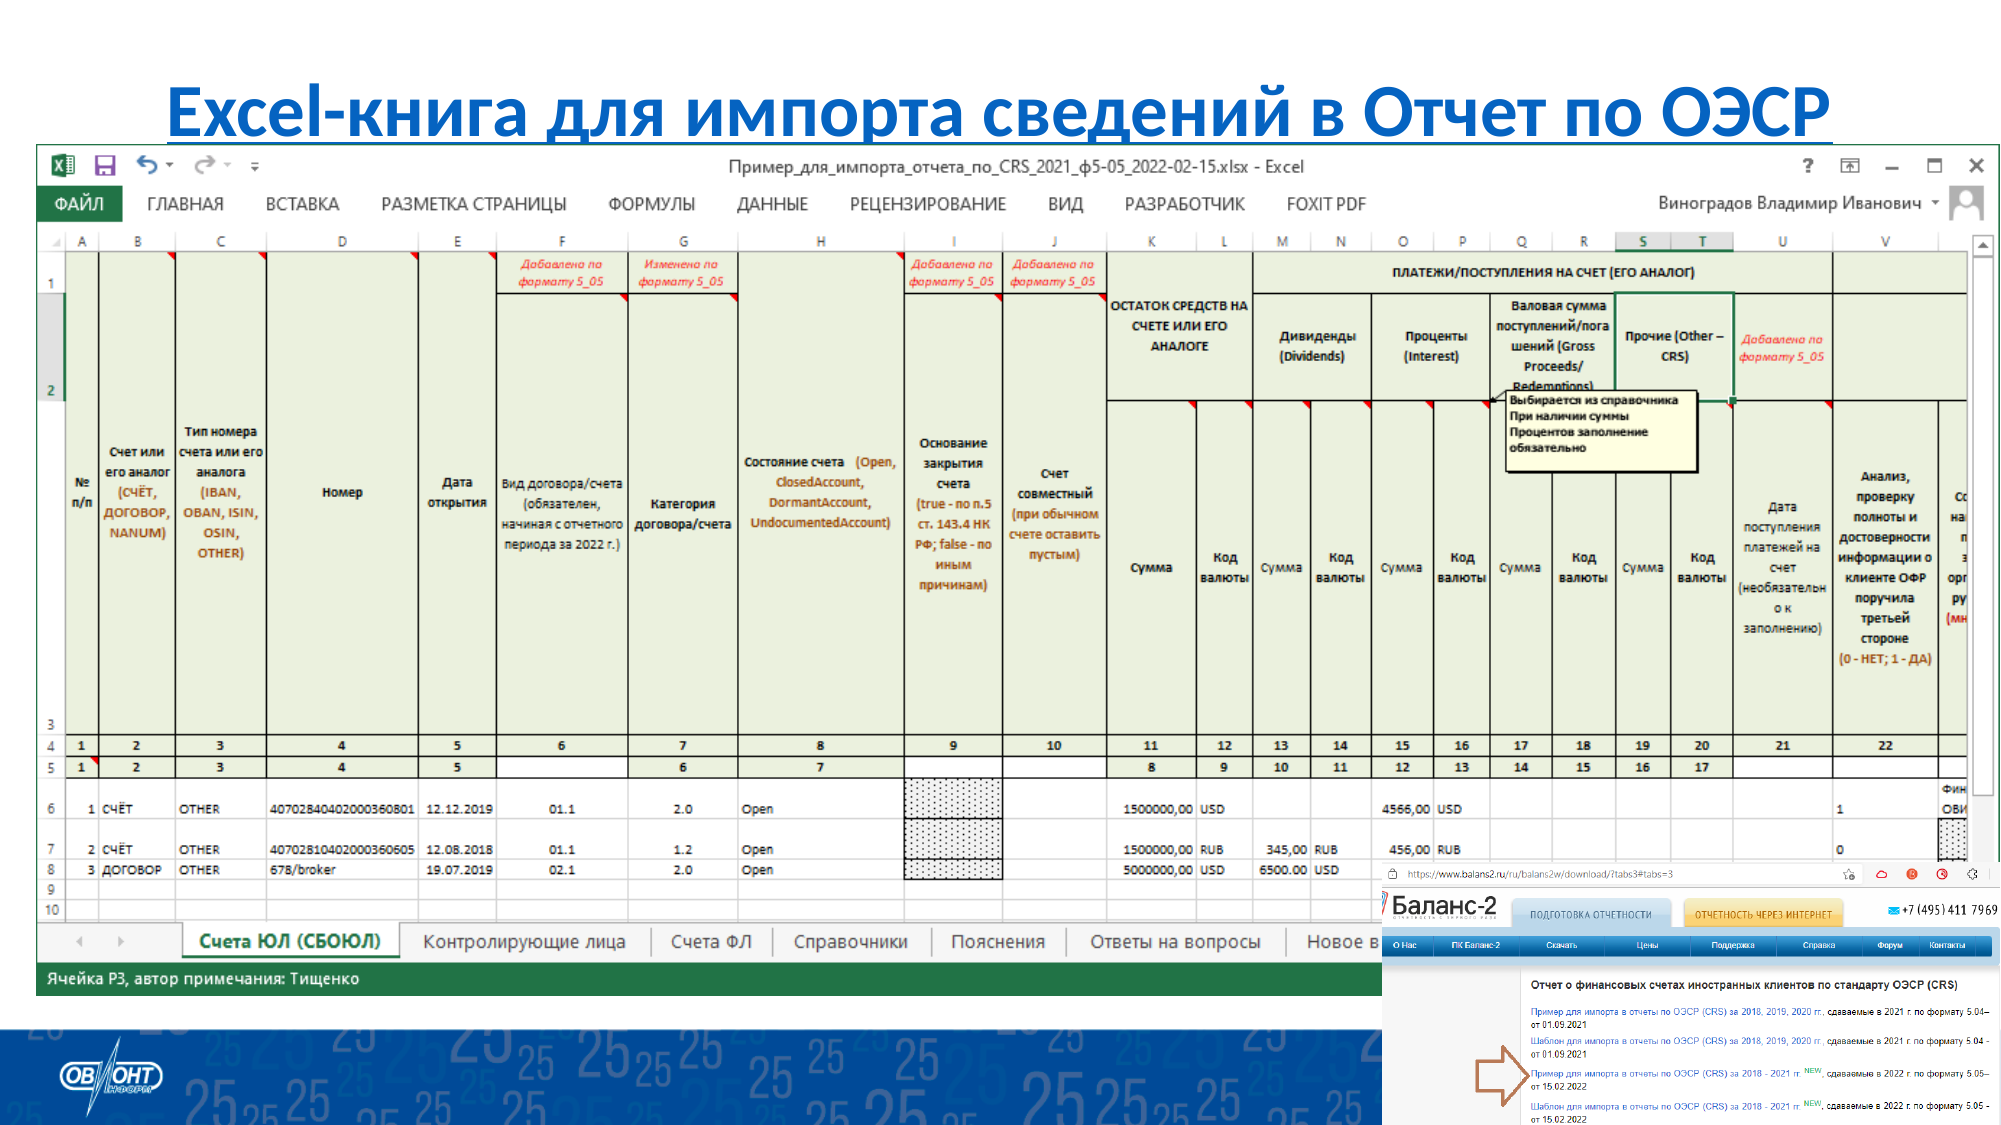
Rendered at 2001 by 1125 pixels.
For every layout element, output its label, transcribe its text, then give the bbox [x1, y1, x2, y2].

picture [0, 0, 2001, 1125]
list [36, 144, 2000, 996]
title Excel-книга для импорта сведений в Отчет по ОЭСР [137, 59, 1863, 144]
